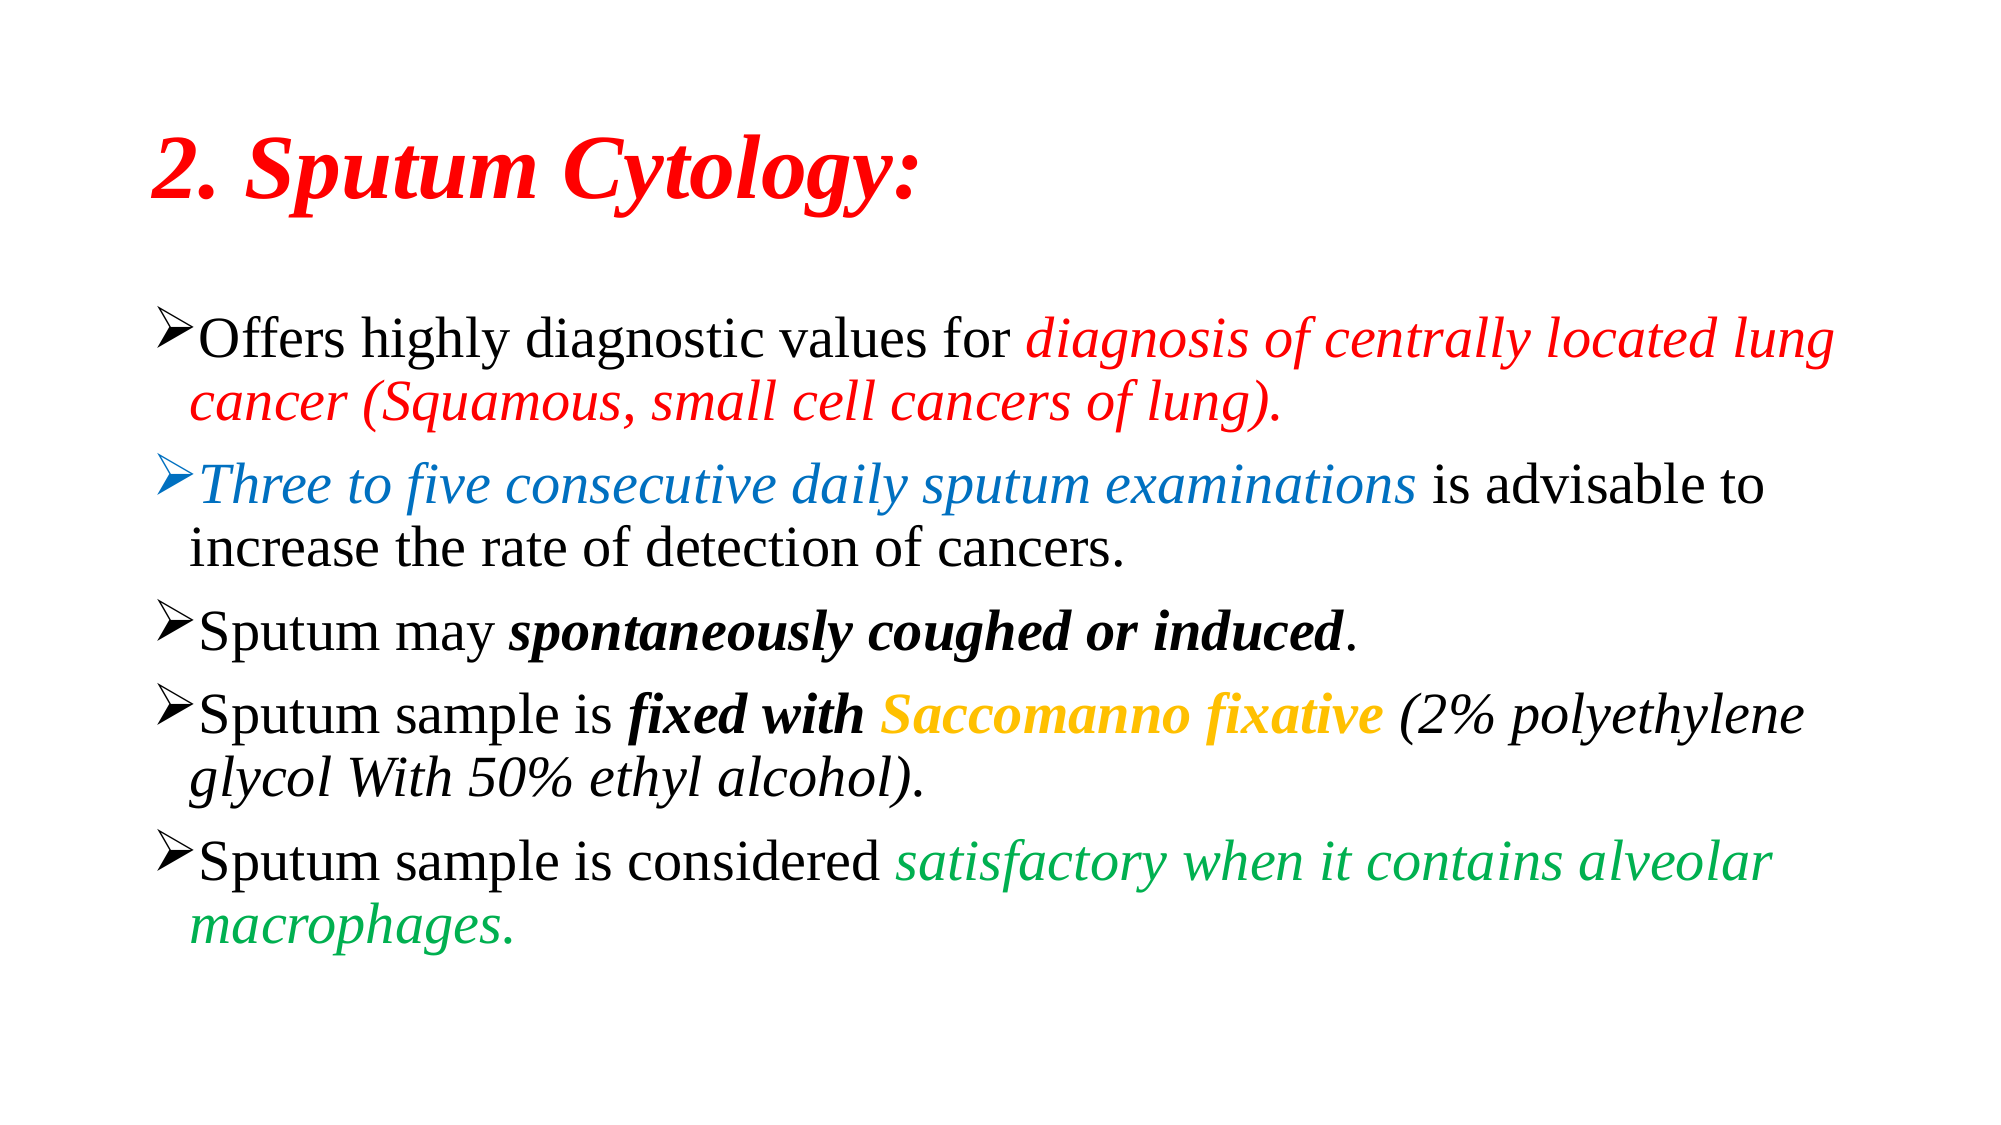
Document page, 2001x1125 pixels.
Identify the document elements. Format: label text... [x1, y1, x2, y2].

title 2. Sputum Cytology: [137, 59, 1863, 278]
list Offers highly diagnostic values for diagnosis of centrally located lung cancer (Squamous, small cell cancers of lung). Three to five consecutive daily sputum examinations is advisable to increase the rate of detection of cancers. Sputum may spontaneously coughed or induced. Sputum sample is fixed with Saccomanno fixative (2% polyethylene glycol With 50% ethyl alcohol). Sputum sample is considered satisfactory when it contains alveolar macrophages. [137, 299, 1863, 1014]
